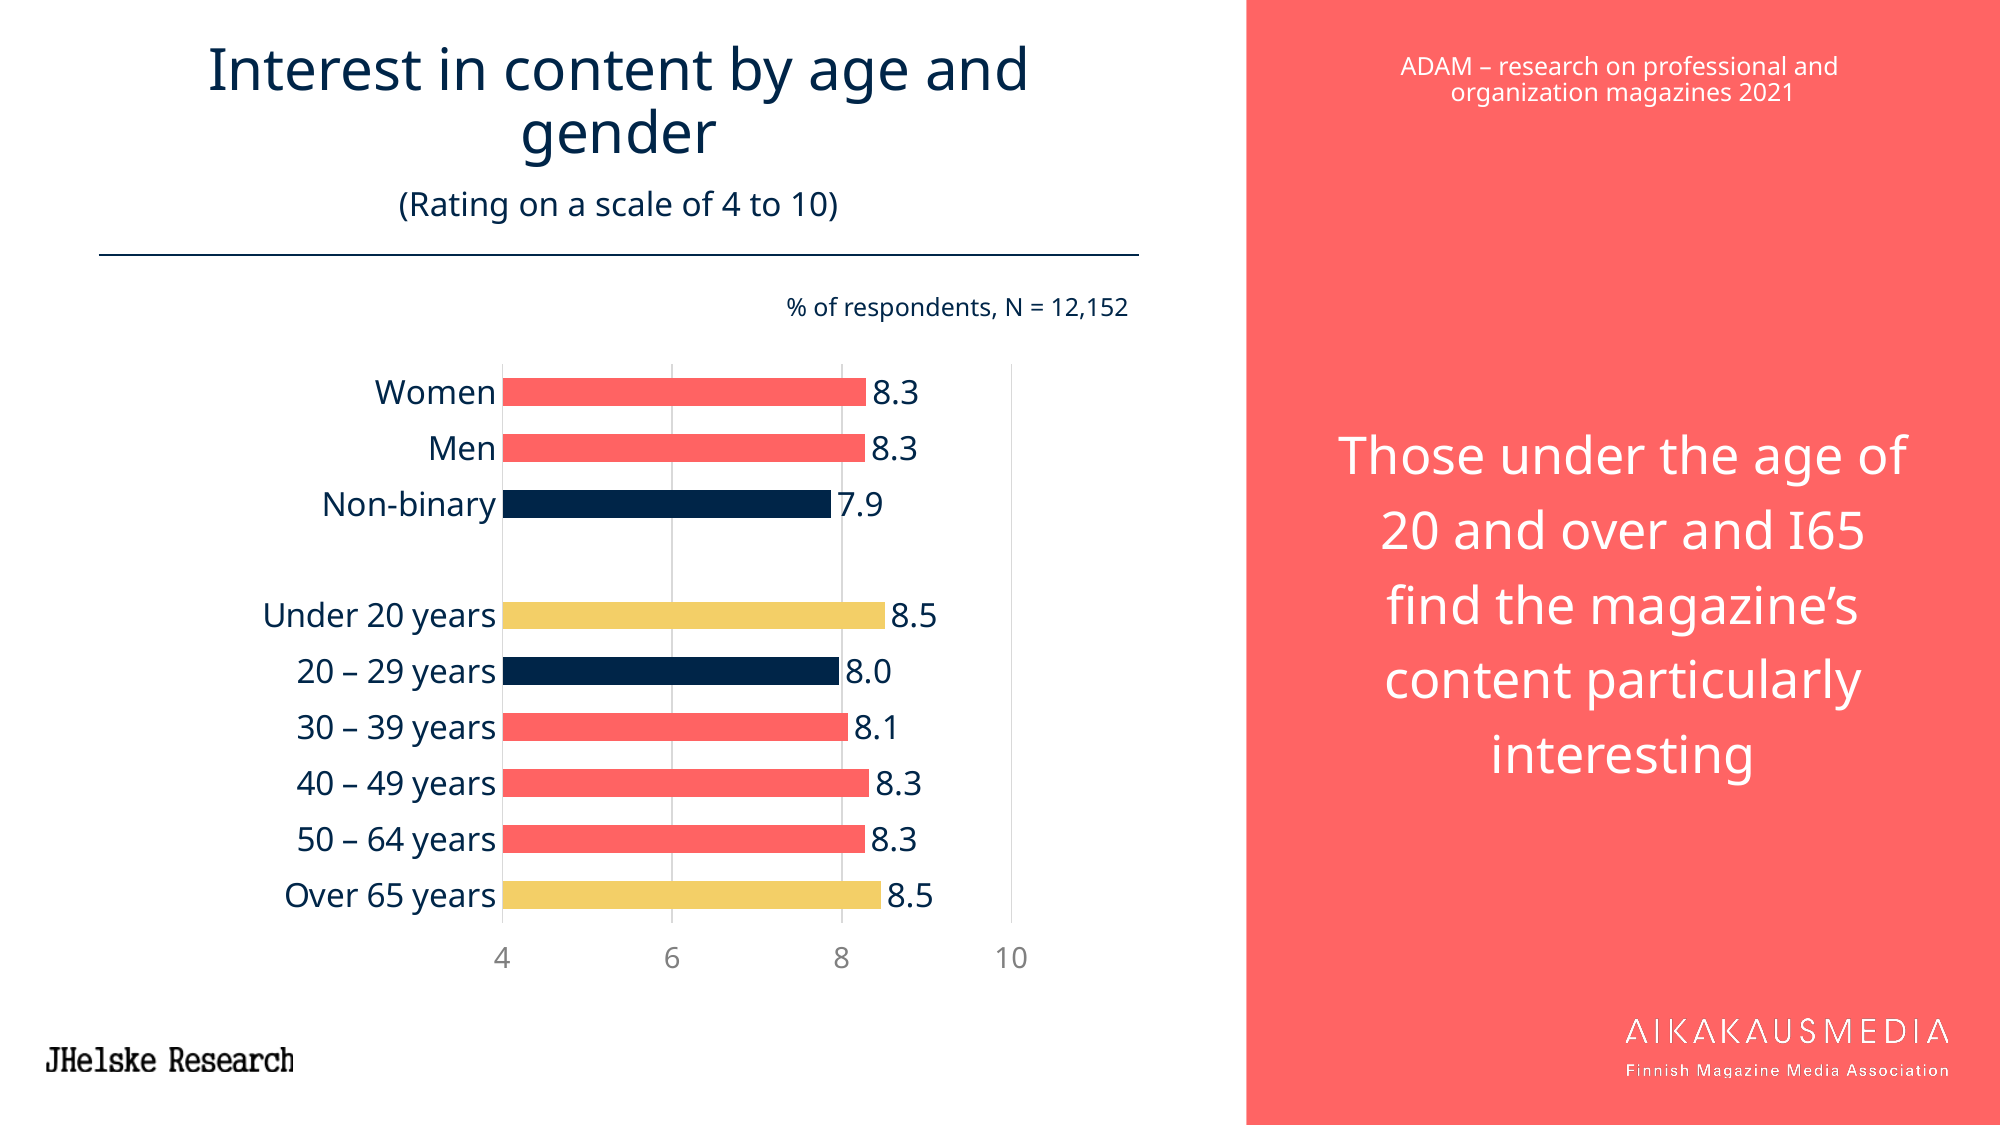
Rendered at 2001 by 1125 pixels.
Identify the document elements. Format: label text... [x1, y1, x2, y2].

text_box % of respondents, N = 12,152 [516, 284, 1144, 330]
chart [0, 316, 1080, 1044]
title Interest in content by age and gender (Rating on a scale of 4 to 10) [98, 9, 1140, 255]
list Those under the age of 20 and over and I65 find the magazine’s content particularly interesting [1323, 255, 1924, 940]
